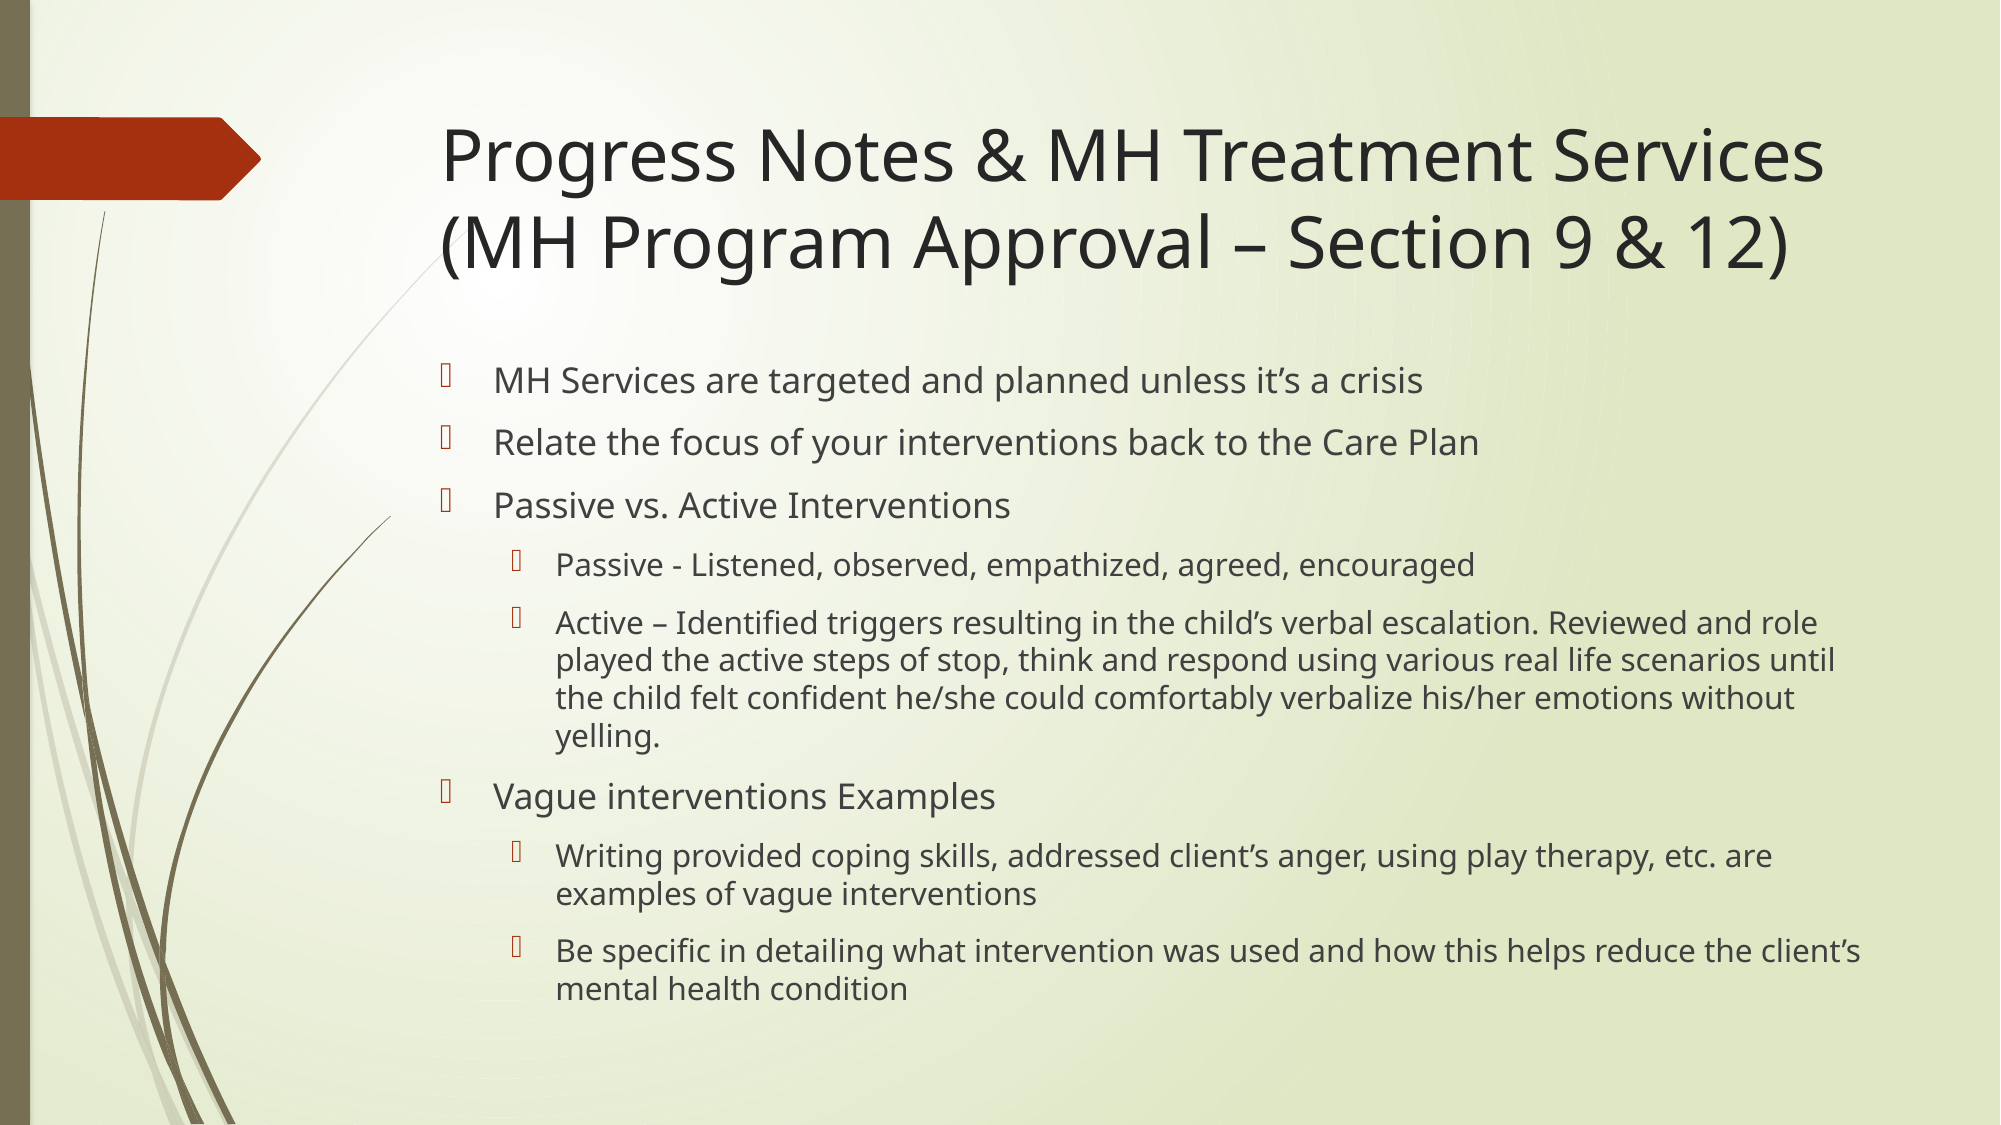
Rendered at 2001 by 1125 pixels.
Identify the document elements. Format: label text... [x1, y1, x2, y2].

title Progress Notes & MH Treatment Services (MH Program Approval – Section 9 & 12) [425, 102, 1888, 313]
list MH Services are targeted and planned unless it’s a crisis Relate the focus of your interventions back to the Care Plan Passive vs. Active Interventions Passive - Listened, observed, empathized, agreed, encouraged Active – Identified triggers resulting in the child’s verbal escalation. Reviewed and role played the active steps of stop, think and respond using various real life scenarios until the child felt confident he/she could comfortably verbalize his/her emotions without yelling. Vague interventions Examples Writing provided coping skills, addressed client’s anger, using play therapy, etc. are examples of vague interventions Be specific in detailing what intervention was used and how this helps reduce the client’s mental health condition [424, 350, 1888, 1017]
